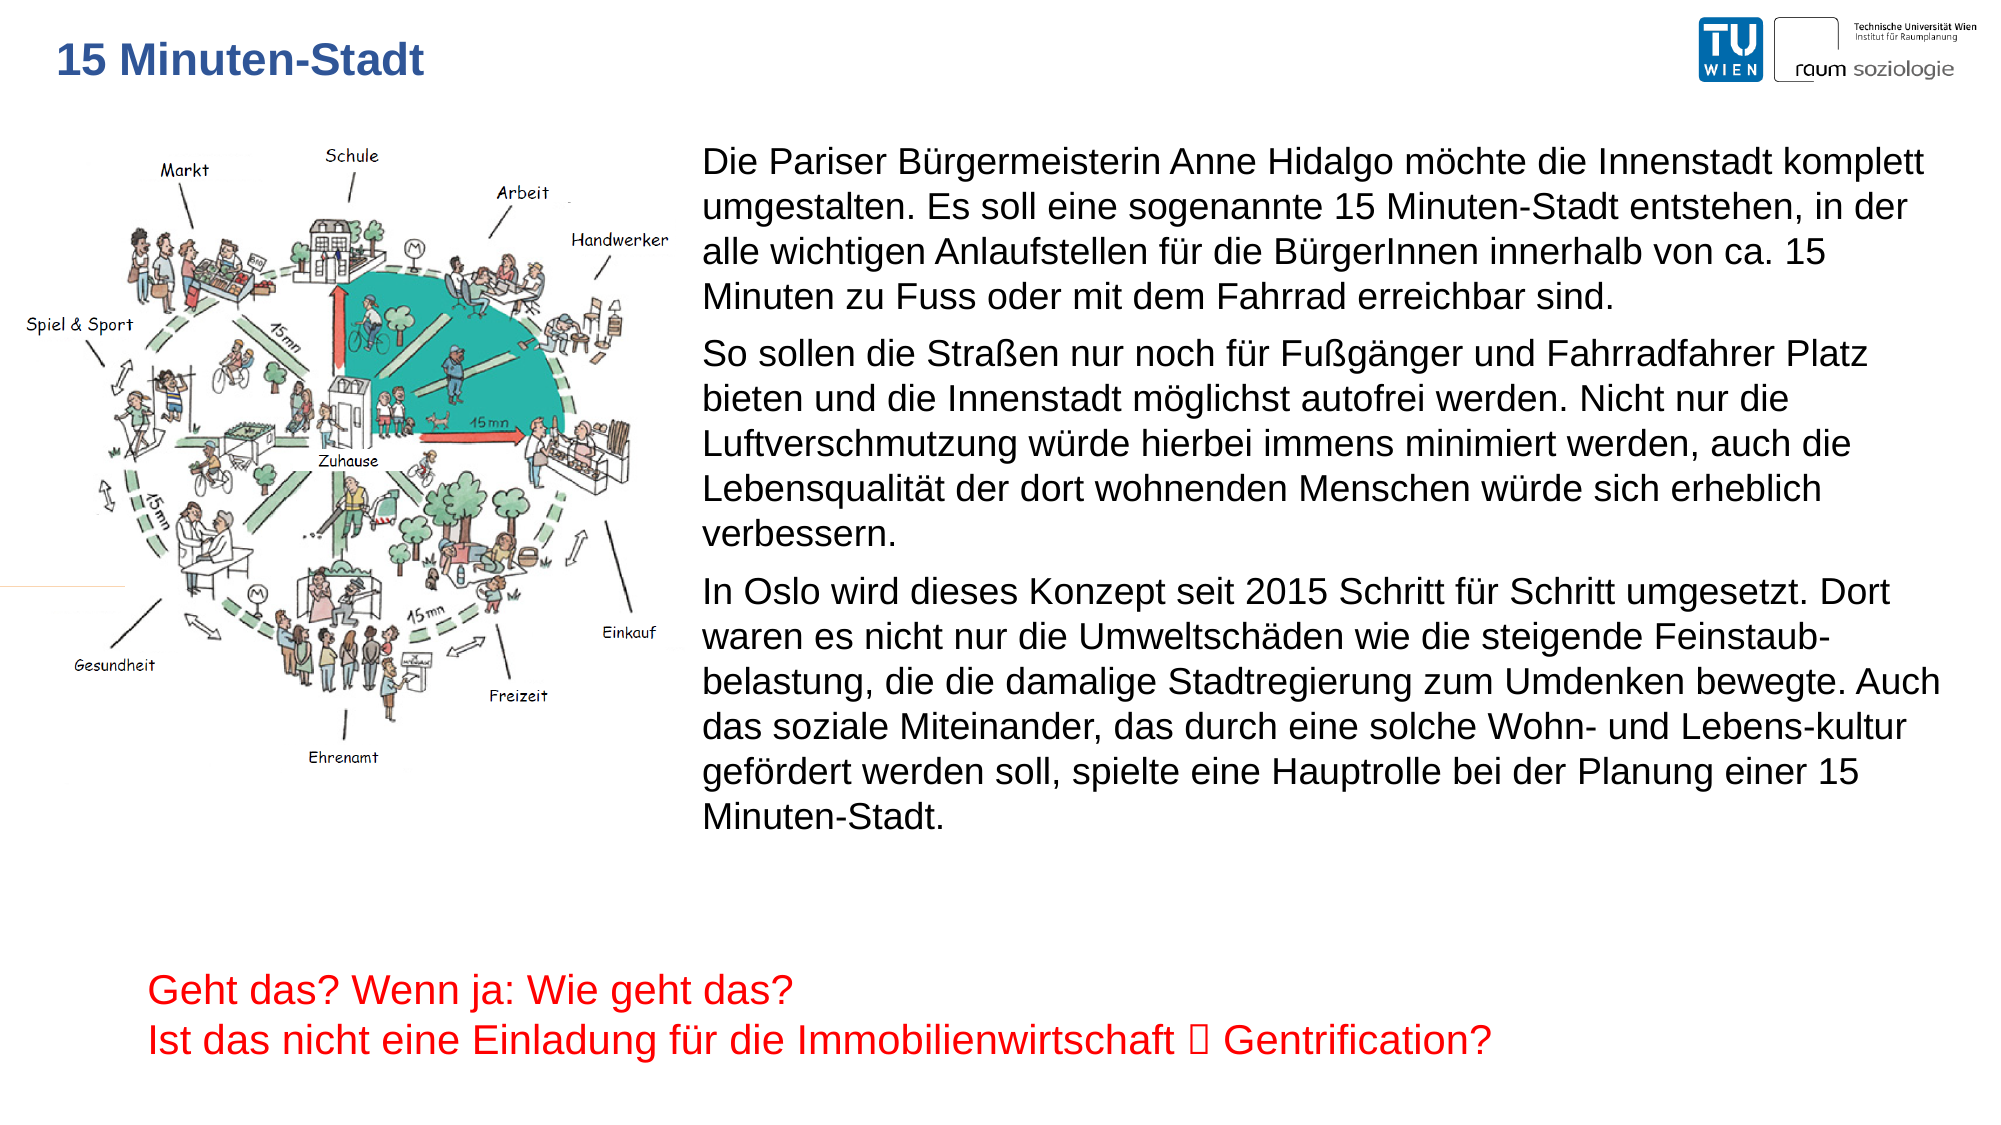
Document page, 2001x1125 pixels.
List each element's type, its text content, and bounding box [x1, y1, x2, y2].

picture [0, 124, 964, 792]
text_box Geht das? Wenn ja: Wie geht das? Ist das nicht eine Einladung für die Immobilienwirtschaft  Gentrification? [132, 955, 1698, 1070]
text_box Die Pariser Bürgermeisterin Anne Hidalgo möchte die Innenstadt komplett umgestalten. Es soll eine sogenannte 15 Minuten-Stadt entstehen, in der alle wichtigen Anlaufstellen für die BürgerInnen innerhalb von ca. 15 Minuten zu Fuss oder mit dem Fahrrad erreichbar sind. So sollen die Straßen nur noch für Fußgänger und Fahrradfahrer Platz bieten und die Innenstadt möglichst autofrei werden. Nicht nur die Luftverschmutzung würde hierbei immens minimiert werden, auch die Lebensqualität der dort wohnenden Menschen würde sich erheblich verbessern. In Oslo wird dieses Konzept seit 2015 Schritt für Schritt umgesetzt. Dort waren es nicht nur die Umweltschäden wie die steigende Feinstaub-belastung, die die damalige Stadtregierung zum Umdenken bewegte. Auch das soziale Miteinander, das durch eine solche Wohn- und Lebens-kultur gefördert werden soll, spielte eine Hauptrolle bei der Planung einer 15 Minuten-Stadt. [687, 129, 1957, 844]
picture [1698, 16, 2001, 82]
text_box 15 Minuten-Stadt [41, 22, 1521, 92]
